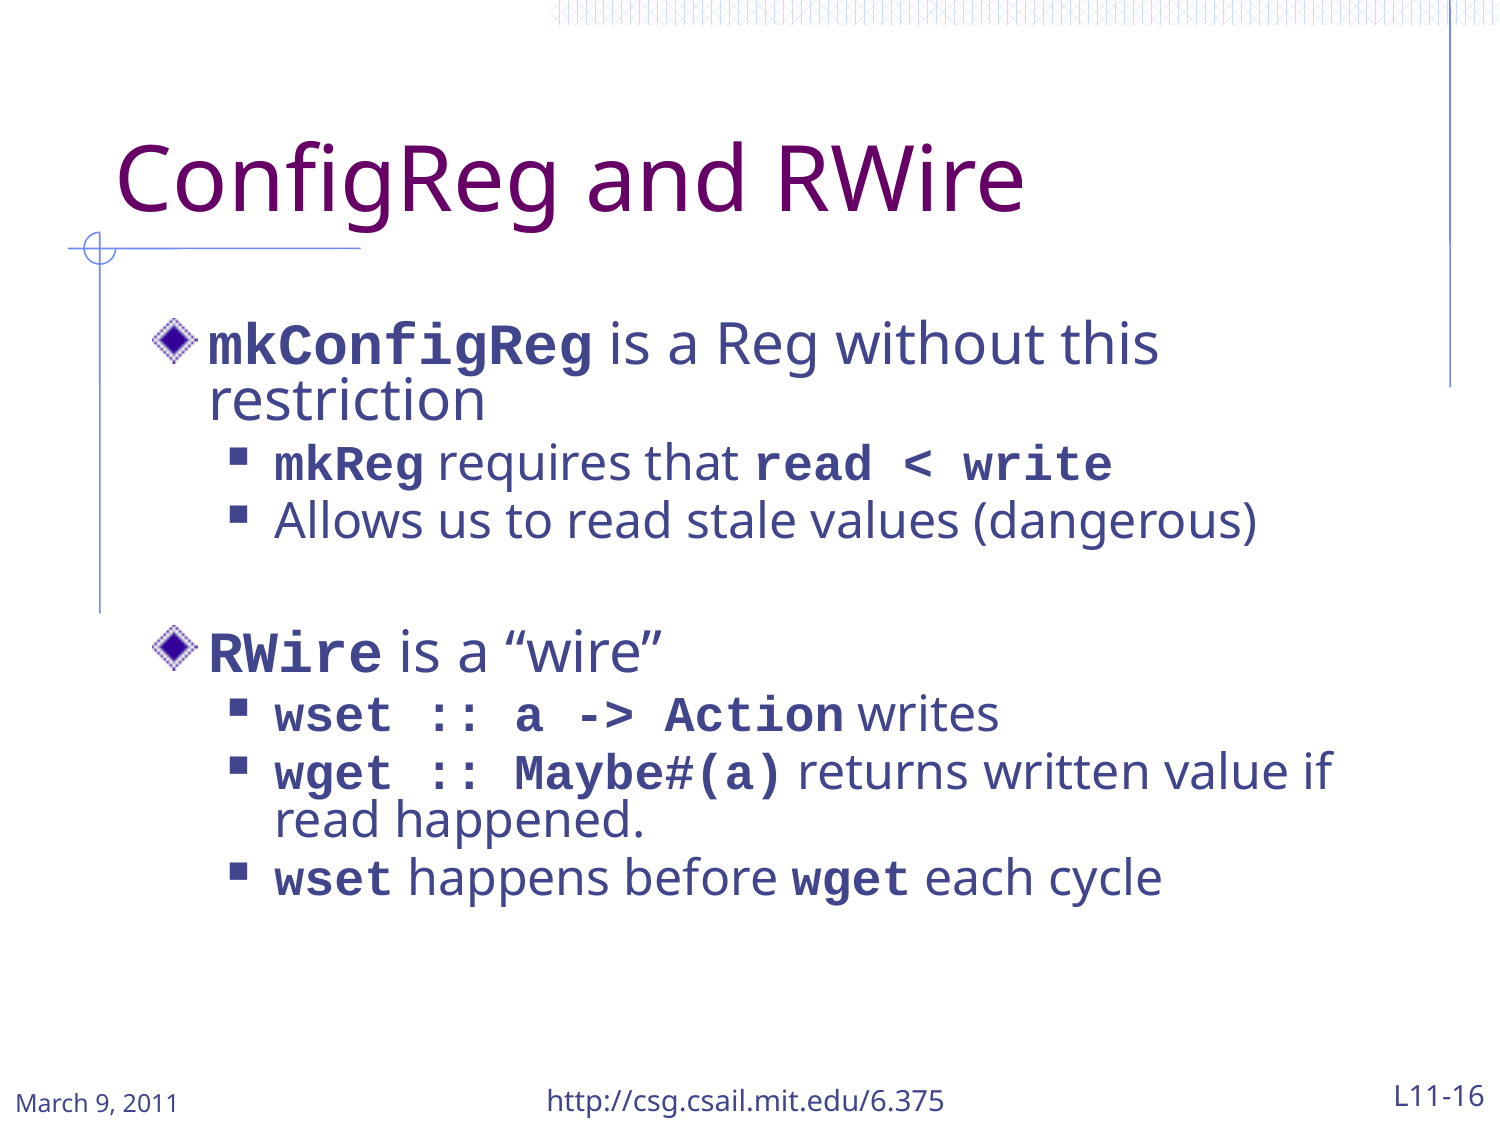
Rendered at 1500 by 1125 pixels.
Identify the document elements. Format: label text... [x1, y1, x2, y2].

footer http://csg.csail.mit.edu/6.375 [508, 1049, 984, 1125]
picture [152, 318, 198, 364]
picture [152, 625, 198, 671]
list mkConfigReg is a Reg without this restriction mkReg requires that read < write Allows us to read stale values (dangerous) RWire is a “wire” wset :: a -> Action writes wget :: Maybe#(a) returns written value if read happened. wset happens before wget each cycle [137, 312, 1413, 988]
slide_number L11-16 [1187, 1049, 1500, 1125]
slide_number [0, 1068, 293, 1125]
title ConfigReg and RWire [99, 49, 1376, 238]
